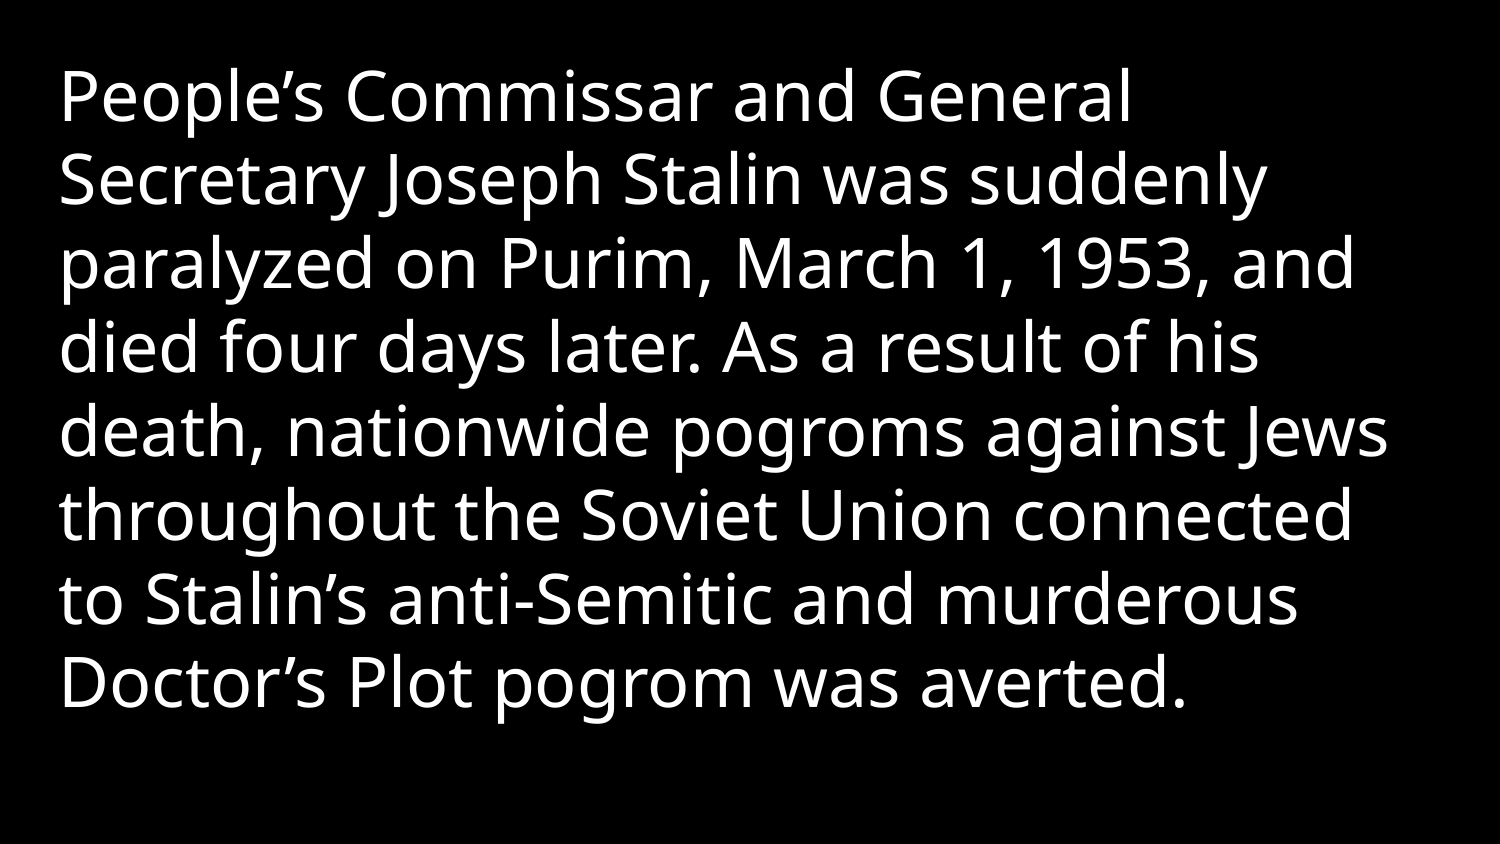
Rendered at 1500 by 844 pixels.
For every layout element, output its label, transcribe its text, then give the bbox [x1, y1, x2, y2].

list People’s Commissar and General Secretary Joseph Stalin was suddenly paralyzed on Purim, March 1, 1953, and died four days later. As a result of his death, nationwide pogroms against Jews throughout the Soviet Union connected to Stalin’s anti-Semitic and murderous Doctor’s Plot pogrom was averted. [50, 46, 1425, 810]
